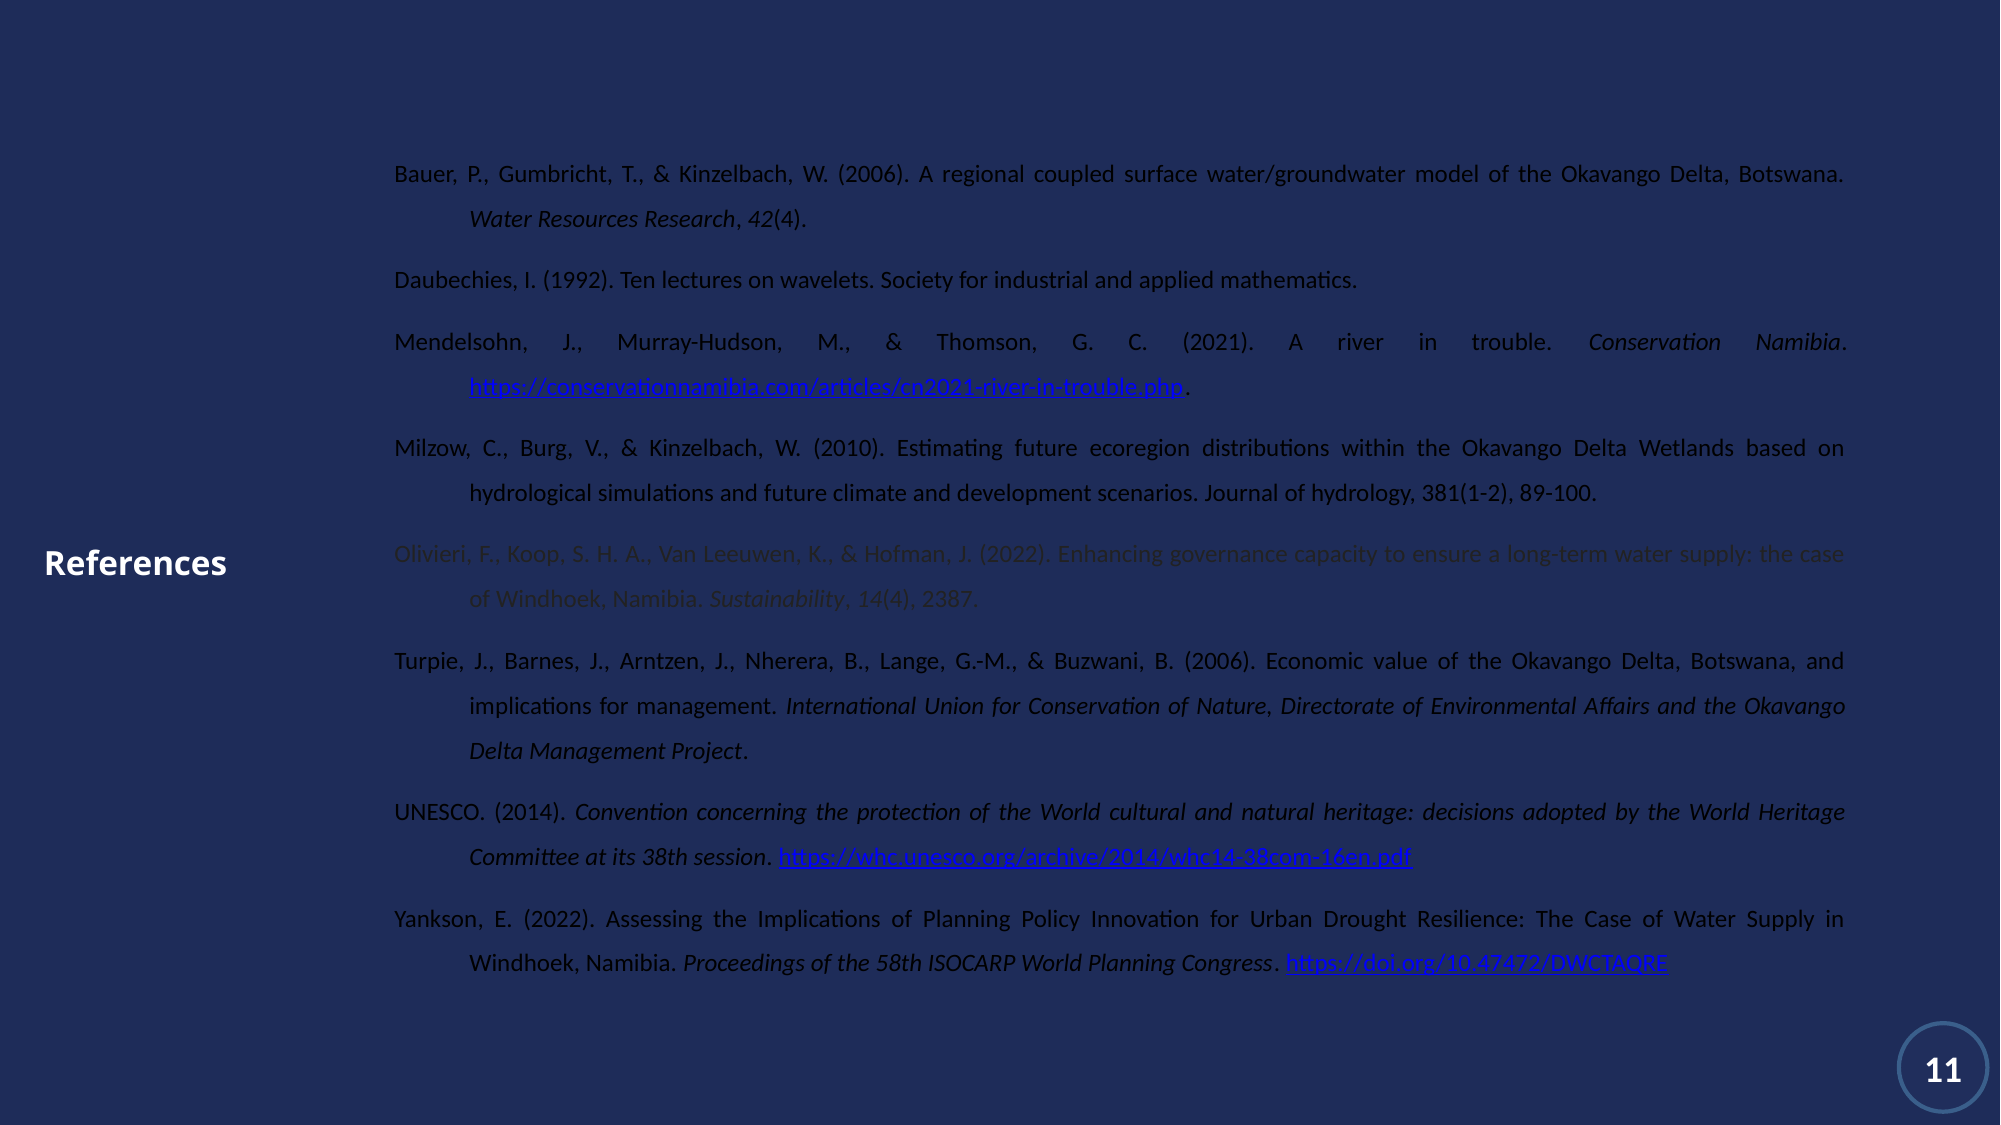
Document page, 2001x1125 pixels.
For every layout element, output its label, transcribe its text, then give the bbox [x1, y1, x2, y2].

text_box References [29, 534, 281, 590]
text_box 11 [1896, 1021, 1990, 1114]
text_box Bauer, P., Gumbricht, T., & Kinzelbach, W. (2006). A regional coupled surface water/groundwater model of the Okavango Delta, Botswana. Water Resources Research, 42(4). Daubechies, I. (1992). Ten lectures on wavelets. Society for industrial and applied mathematics. Mendelsohn, J., Murray-Hudson, M., & Thomson, G. C. (2021). A river in trouble. Conservation Namibia. https://conservationnamibia.com/articles/cn2021-river-in-trouble.php. Milzow, C., Burg, V., & Kinzelbach, W. (2010). Estimating future ecoregion distributions within the Okavango Delta Wetlands based on hydrological simulations and future climate and development scenarios. Journal of hydrology, 381(1-2), 89-100. Olivieri, F., Koop, S. H. A., Van Leeuwen, K., & Hofman, J. (2022). Enhancing governance capacity to ensure a long-term water supply: the case of Windhoek, Namibia. Sustainability, 14(4), 2387. Turpie, J., Barnes, J., Arntzen, J., Nherera, B., Lange, G.-M., & Buzwani, B. (2006). Economic value of the Okavango Delta, Botswana, and implications for management. International Union for Conservation of Nature, Directorate of Environmental Affairs and the Okavango Delta Management Project. UNESCO. (2014). Convention concerning the protection of the World cultural and natural heritage: decisions adopted by the World Heritage Committee at its 38th session. https://whc.unesco.org/archive/2014/whc14-38com-16en.pdf Yankson, E. (2022). Assessing the Implications of Planning Policy Innovation for Urban Drought Resilience: The Case of Water Supply in Windhoek, Namibia. Proceedings of the 58th ISOCARP World Planning Congress. https://doi.org/10.47472/DWCTAQRE [379, 134, 1863, 985]
